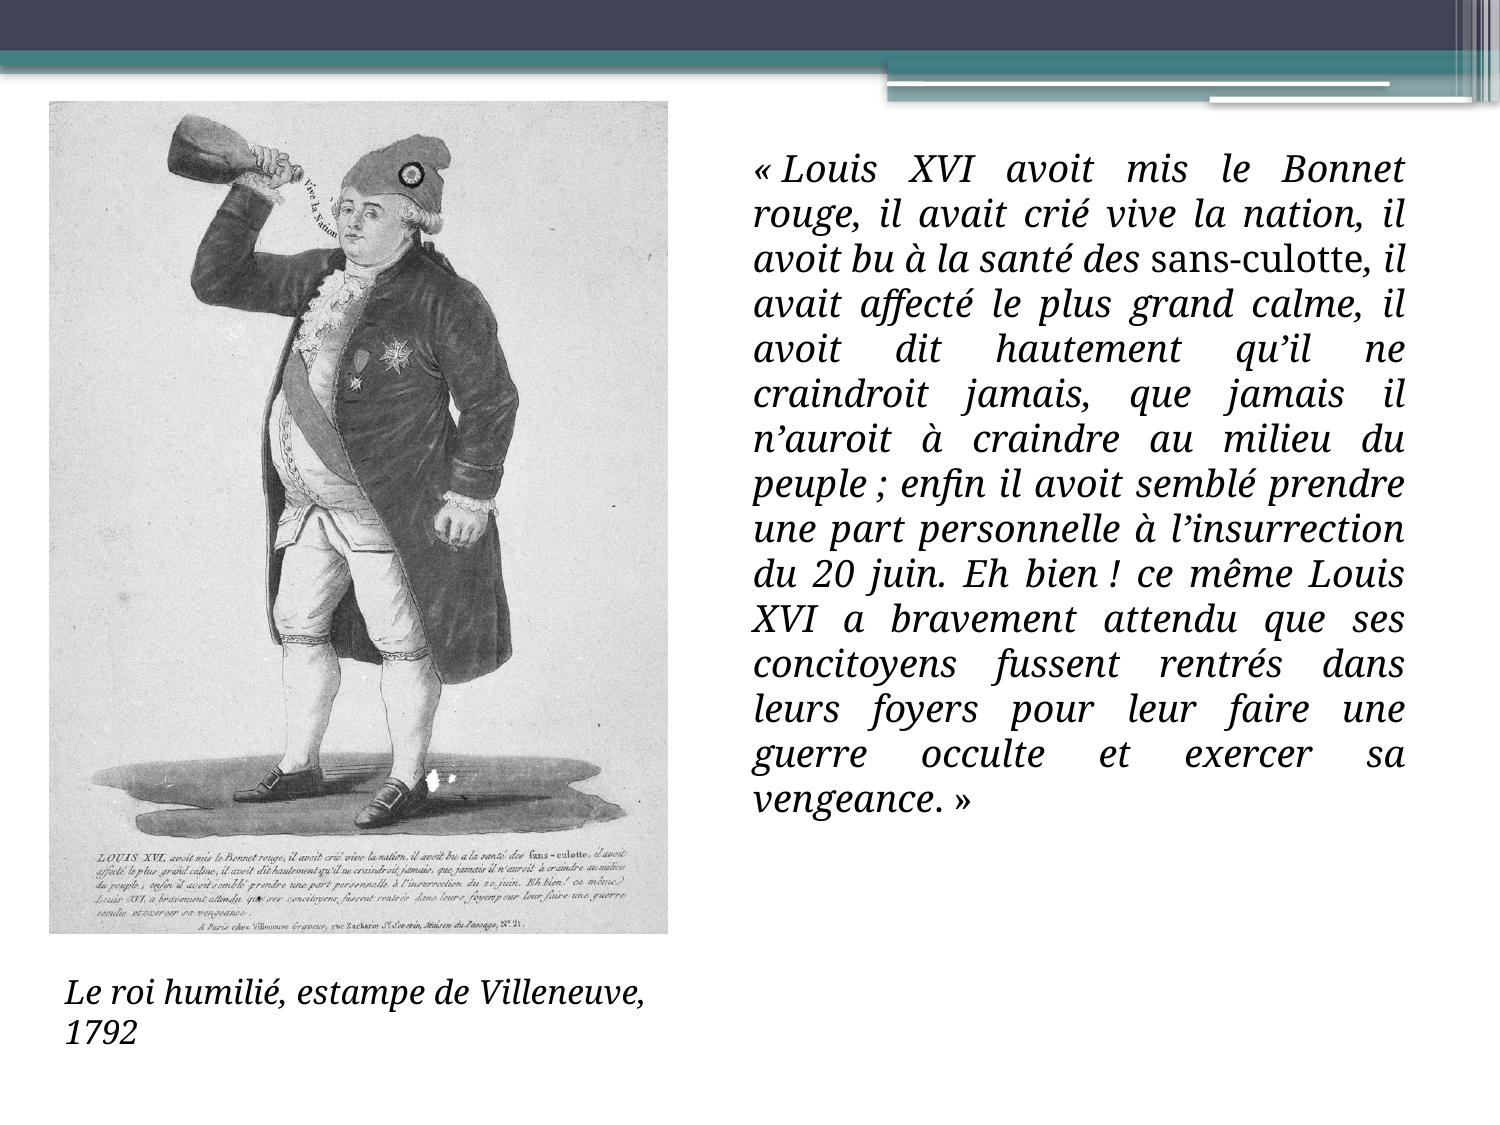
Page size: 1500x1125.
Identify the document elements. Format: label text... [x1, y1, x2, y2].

text_box Le roi humilié, estampe de Villeneuve, 1792 [49, 964, 668, 1059]
text_box « Louis XVI avoit mis le Bonnet rouge, il avait crié vive la nation, il avoit bu à la santé des sans-culotte, il avait affecté le plus grand calme, il avoit dit hautement qu’il ne craindroit jamais, que jamais il n’auroit à craindre au milieu du peuple ; enfin il avoit semblé prendre une part personnelle à l’insurrection du 20 juin. Eh bien ! ce même Louis XVI a bravement attendu que ses concitoyens fussent rentrés dans leurs foyers pour leur faire une guerre occulte et exercer sa vengeance. » [738, 137, 1421, 872]
picture [49, 101, 668, 934]
text_box [25, 0, 671, 288]
